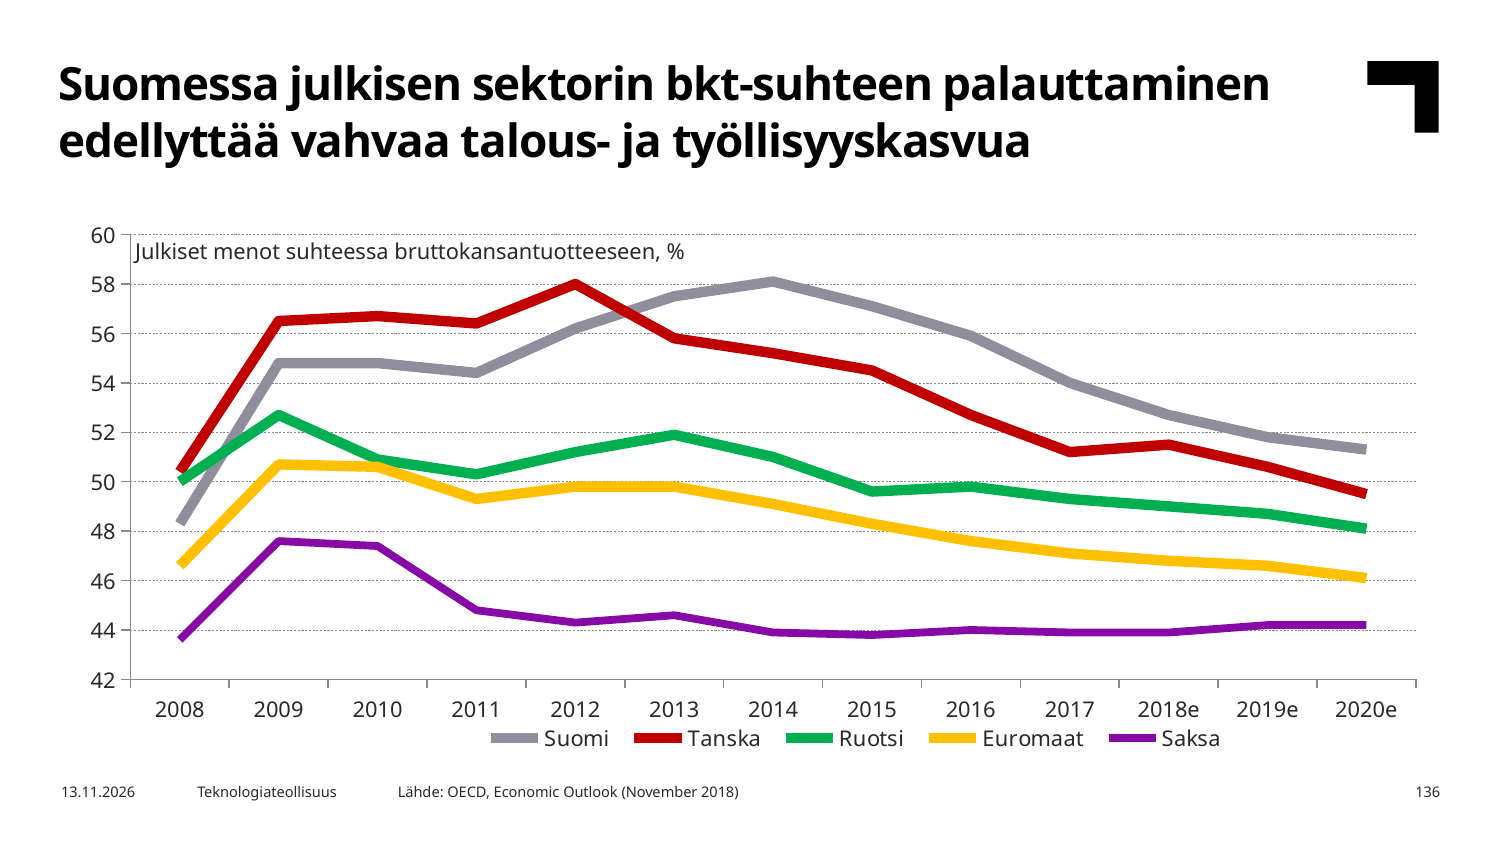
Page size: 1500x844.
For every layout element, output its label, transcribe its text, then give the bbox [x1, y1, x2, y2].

slide_number 136 [1313, 775, 1456, 803]
list Suomessa julkisen sektorin bkt-suhteen palauttaminen edellyttää vahvaa talous- ja työllisyyskasvua [41, 46, 1378, 153]
footer Teknologiateollisuus [182, 775, 382, 803]
list Lähde: OECD, Economic Outlook (November 2018) [382, 775, 871, 803]
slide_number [46, 775, 182, 803]
chart [62, 219, 1440, 763]
